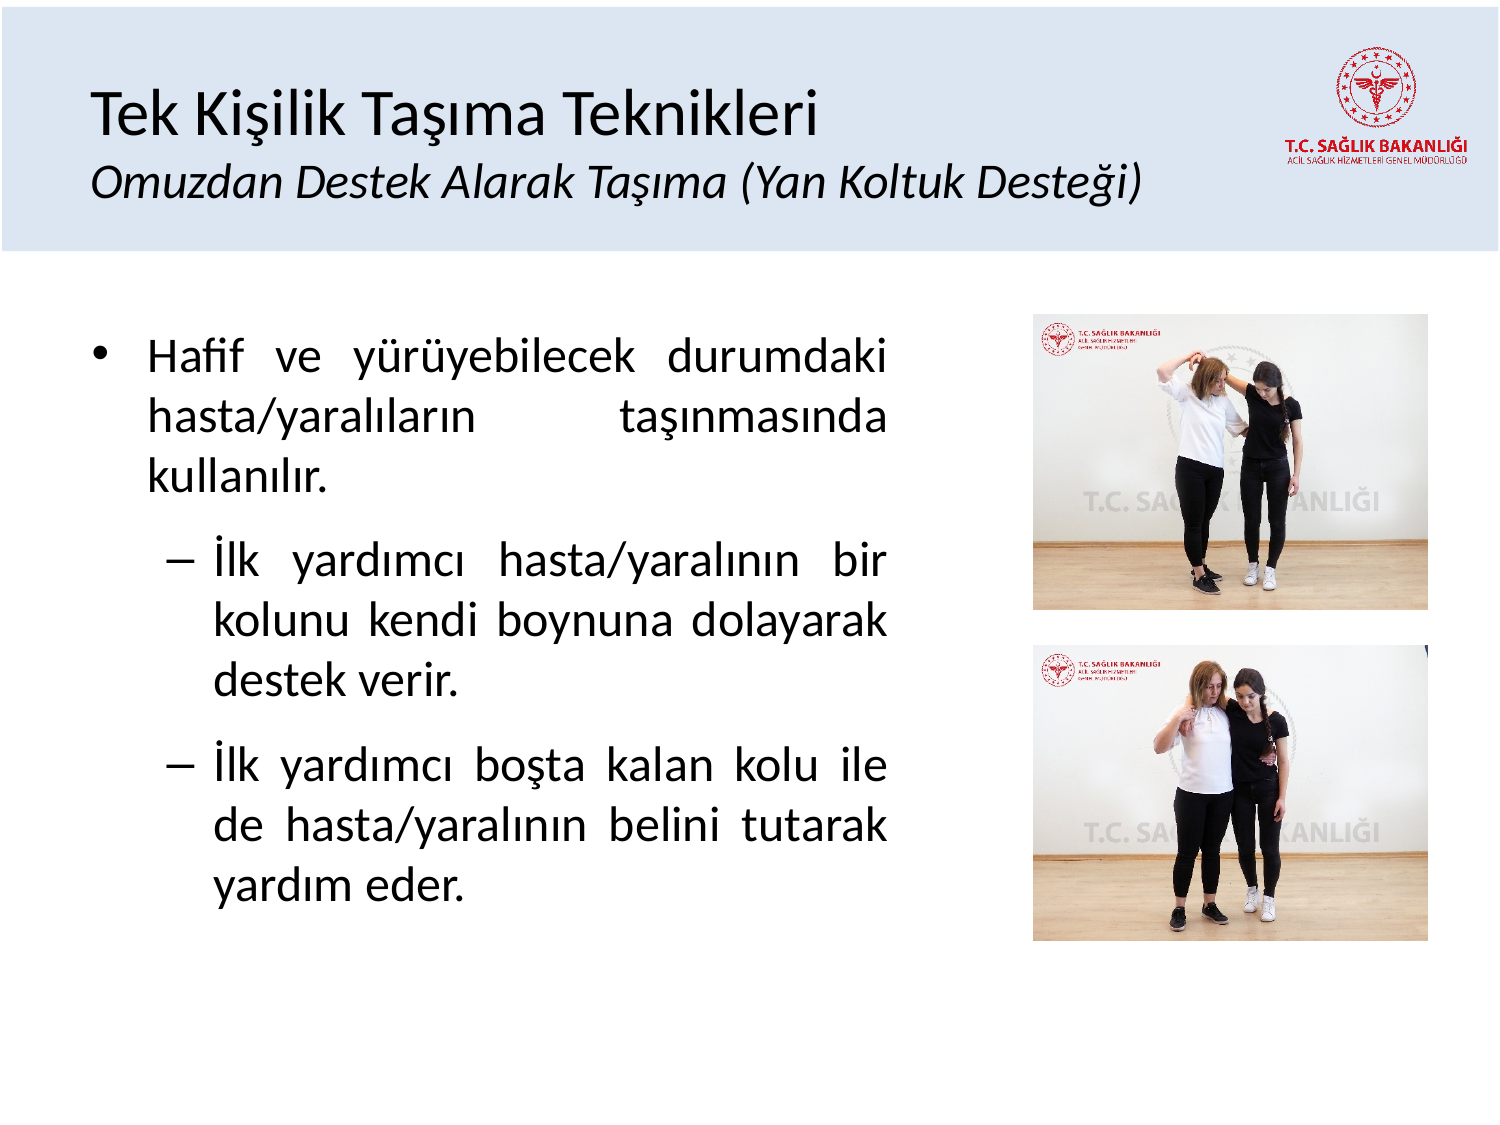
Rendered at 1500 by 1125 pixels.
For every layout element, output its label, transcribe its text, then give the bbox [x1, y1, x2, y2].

text_box [0, 5, 1500, 253]
list Hafif ve yürüyebilecek durumdaki hasta/yaralıların taşınmasında kullanılır. İlk yardımcı hasta/yaralının bir kolunu kendi boynuna dolayarak destek verir. İlk yardımcı boşta kalan kolu ile de hasta/yaralının belini tutarak yardım eder. [76, 314, 904, 935]
picture [1285, 47, 1467, 166]
picture [1033, 644, 1428, 941]
title Tek Kişilik Taşıma Teknikleri Omuzdan Destek Alarak Taşıma (Yan Koltuk Desteği) [75, 45, 1317, 232]
picture [1033, 314, 1428, 610]
